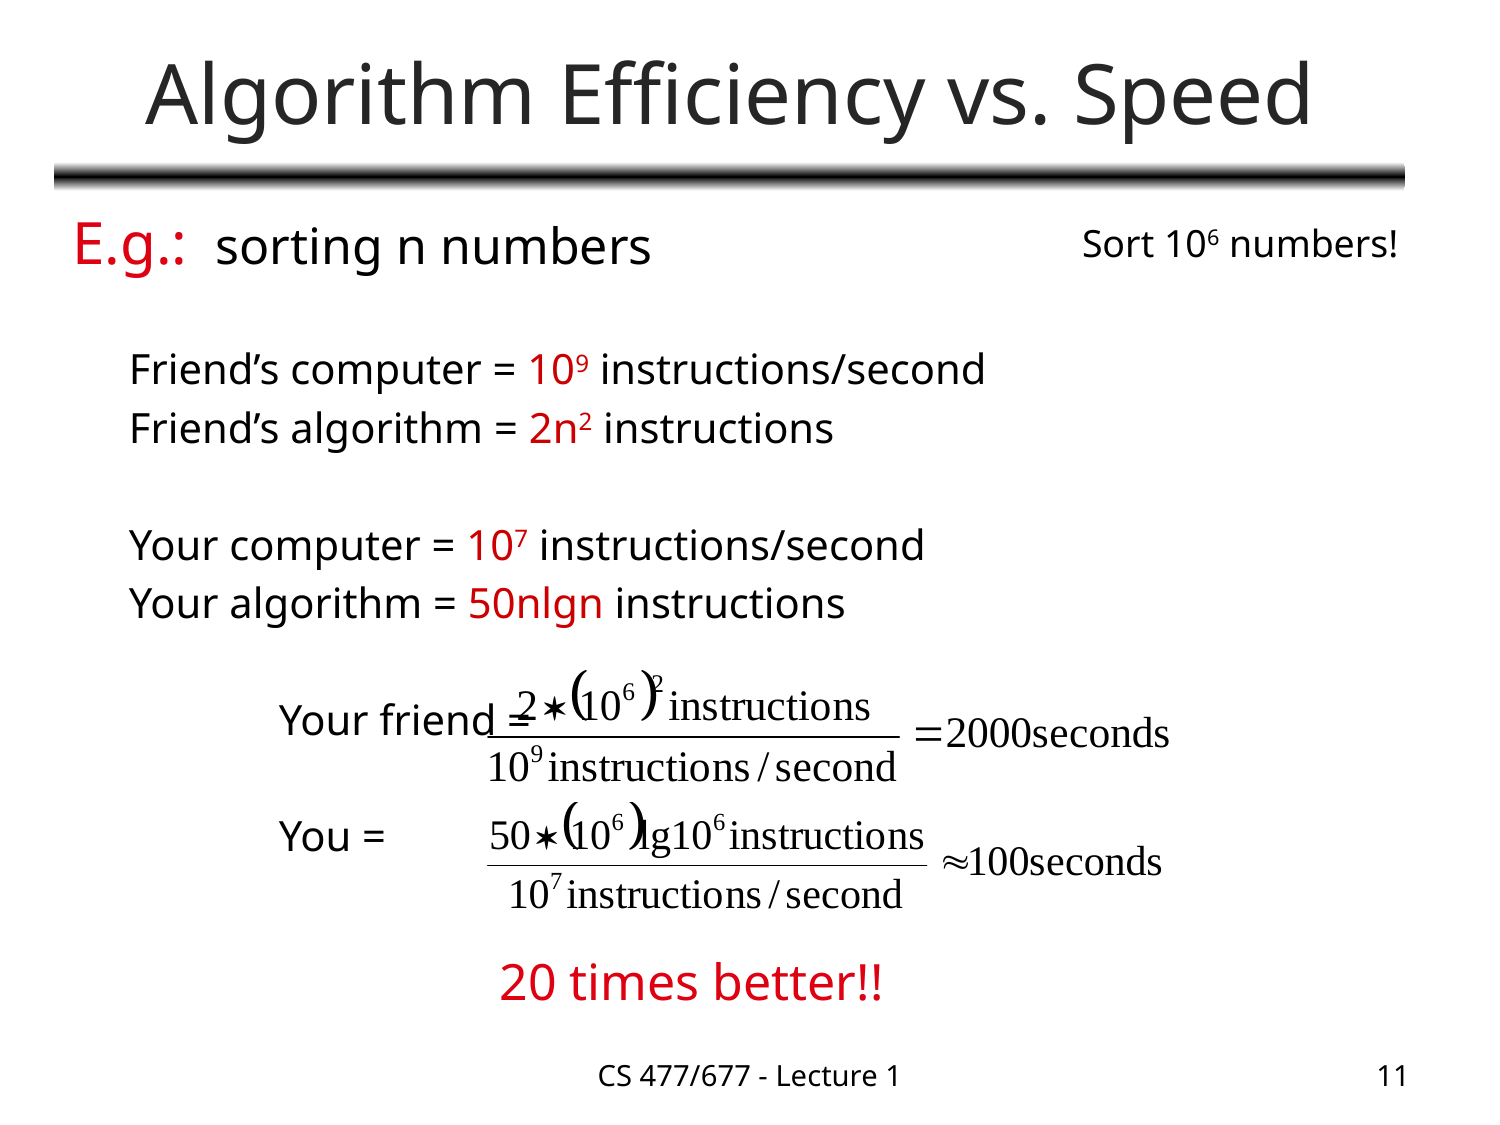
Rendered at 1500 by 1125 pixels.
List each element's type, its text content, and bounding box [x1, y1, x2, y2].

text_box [480, 663, 1180, 792]
list E.g.: sorting n numbers Friend’s computer = 109 instructions/second Friend’s algorithm = 2n2 instructions Your computer = 107 instructions/second Your algorithm = 50nlgn instructions Your friend = You = [57, 198, 1408, 1033]
text_box Sort 106 numbers! [1067, 212, 1414, 272]
footer CS 477/677 - Lecture 1 [512, 1049, 988, 1103]
slide_number 11 [1074, 1049, 1426, 1103]
title Algorithm Efficiency vs. Speed [55, 16, 1407, 166]
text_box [480, 801, 1171, 919]
text_box 20 times better!! [485, 942, 899, 1018]
